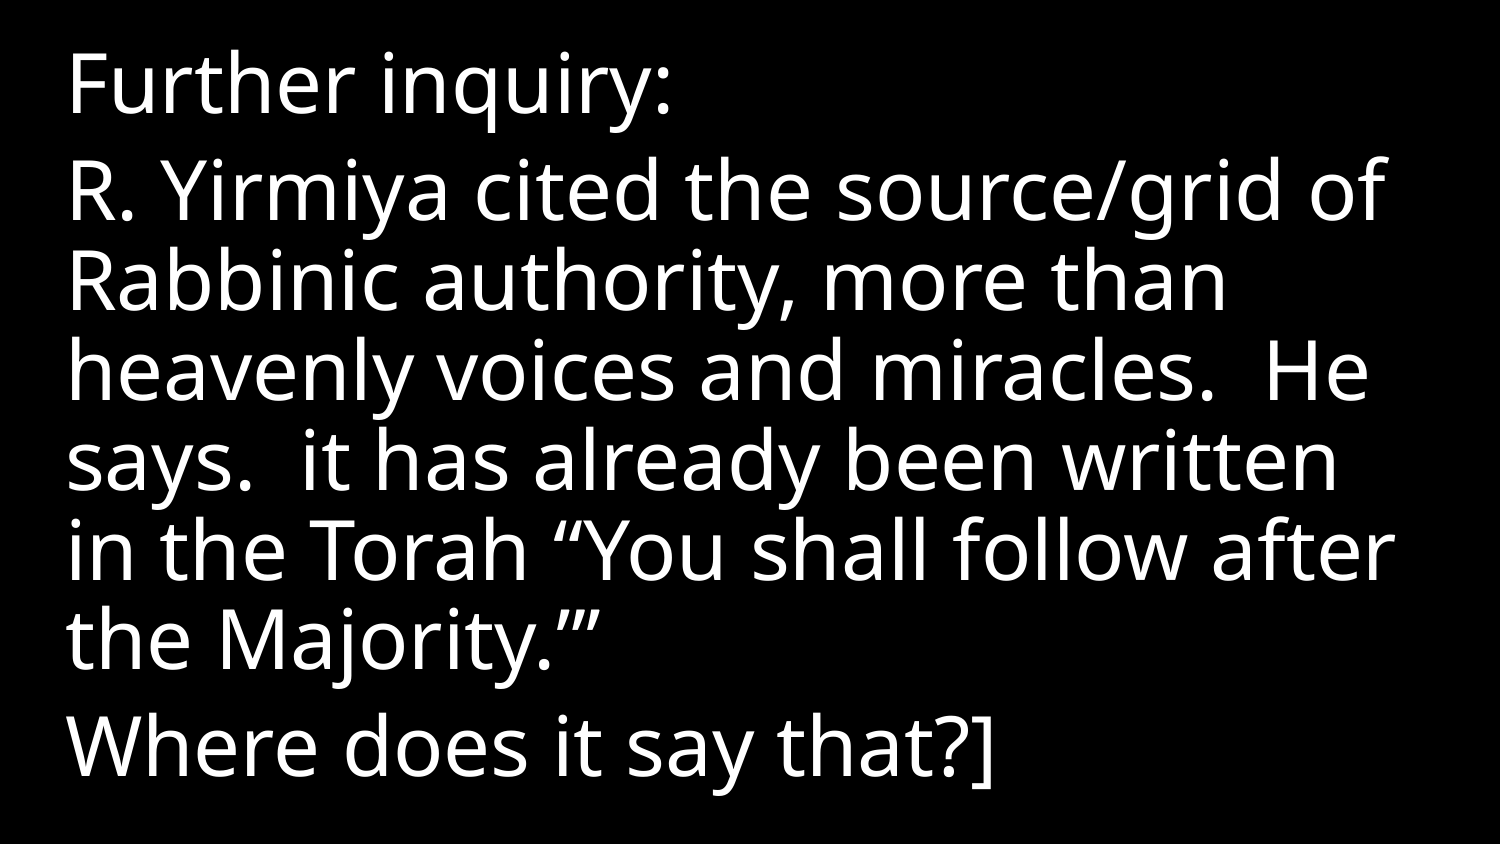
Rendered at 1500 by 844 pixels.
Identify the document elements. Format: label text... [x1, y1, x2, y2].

subtitle Further inquiry: R. Yirmiya cited the source/grid of Rabbinic authority, more than heavenly voices and miracles. He says. it has already been written in the Torah “You shall follow after the Majority.”’ Where does it say that?] [50, 34, 1450, 797]
